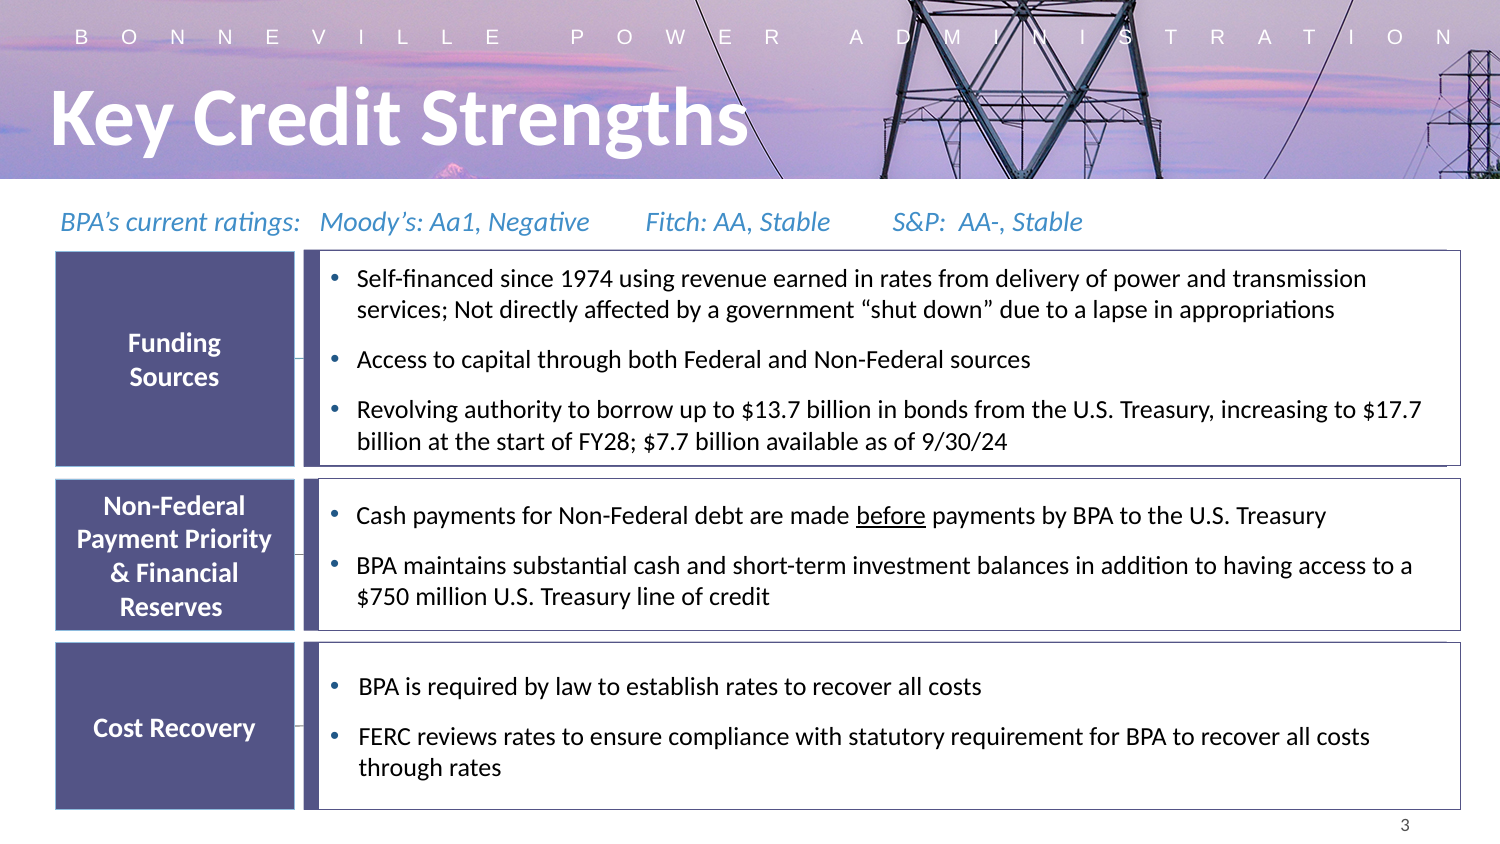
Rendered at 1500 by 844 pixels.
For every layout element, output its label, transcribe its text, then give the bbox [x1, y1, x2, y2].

text_box Cost Recovery [55, 642, 294, 810]
picture [0, 0, 1500, 179]
text_box BPA’s current ratings: Moody’s: Aa1, Negative Fitch: AA, Stable S&P: AA-, Stable [60, 196, 1181, 279]
slide_number 3 [1074, 810, 1425, 844]
text_box Non-Federal Payment Priority & Financial Reserves [55, 478, 294, 631]
text_box BPA is required by law to establish rates to recover all costs FERC reviews rates to ensure compliance with statutory requirement for BPA to recover all costs through rates [318, 642, 1461, 810]
text_box Cash payments for Non-Federal debt are made before payments by BPA to the U.S. Treasury BPA maintains substantial cash and short-term investment balances in addition to having access to a $750 million U.S. Treasury line of credit [318, 478, 1461, 631]
title Key Credit Strengths [50, 75, 1400, 149]
text_box Self-financed since 1974 using revenue earned in rates from delivery of power and transmission services; Not directly affected by a government “shut down” due to a lapse in appropriations Access to capital through both Federal and Non-Federal sources Revolving authority to borrow up to $13.7 billion in bonds from the U.S. Treasury, increasing to $17.7 billion at the start of FY28; $7.7 billion available as of 9/30/24 [319, 250, 1461, 466]
text_box Funding Sources [55, 251, 294, 466]
